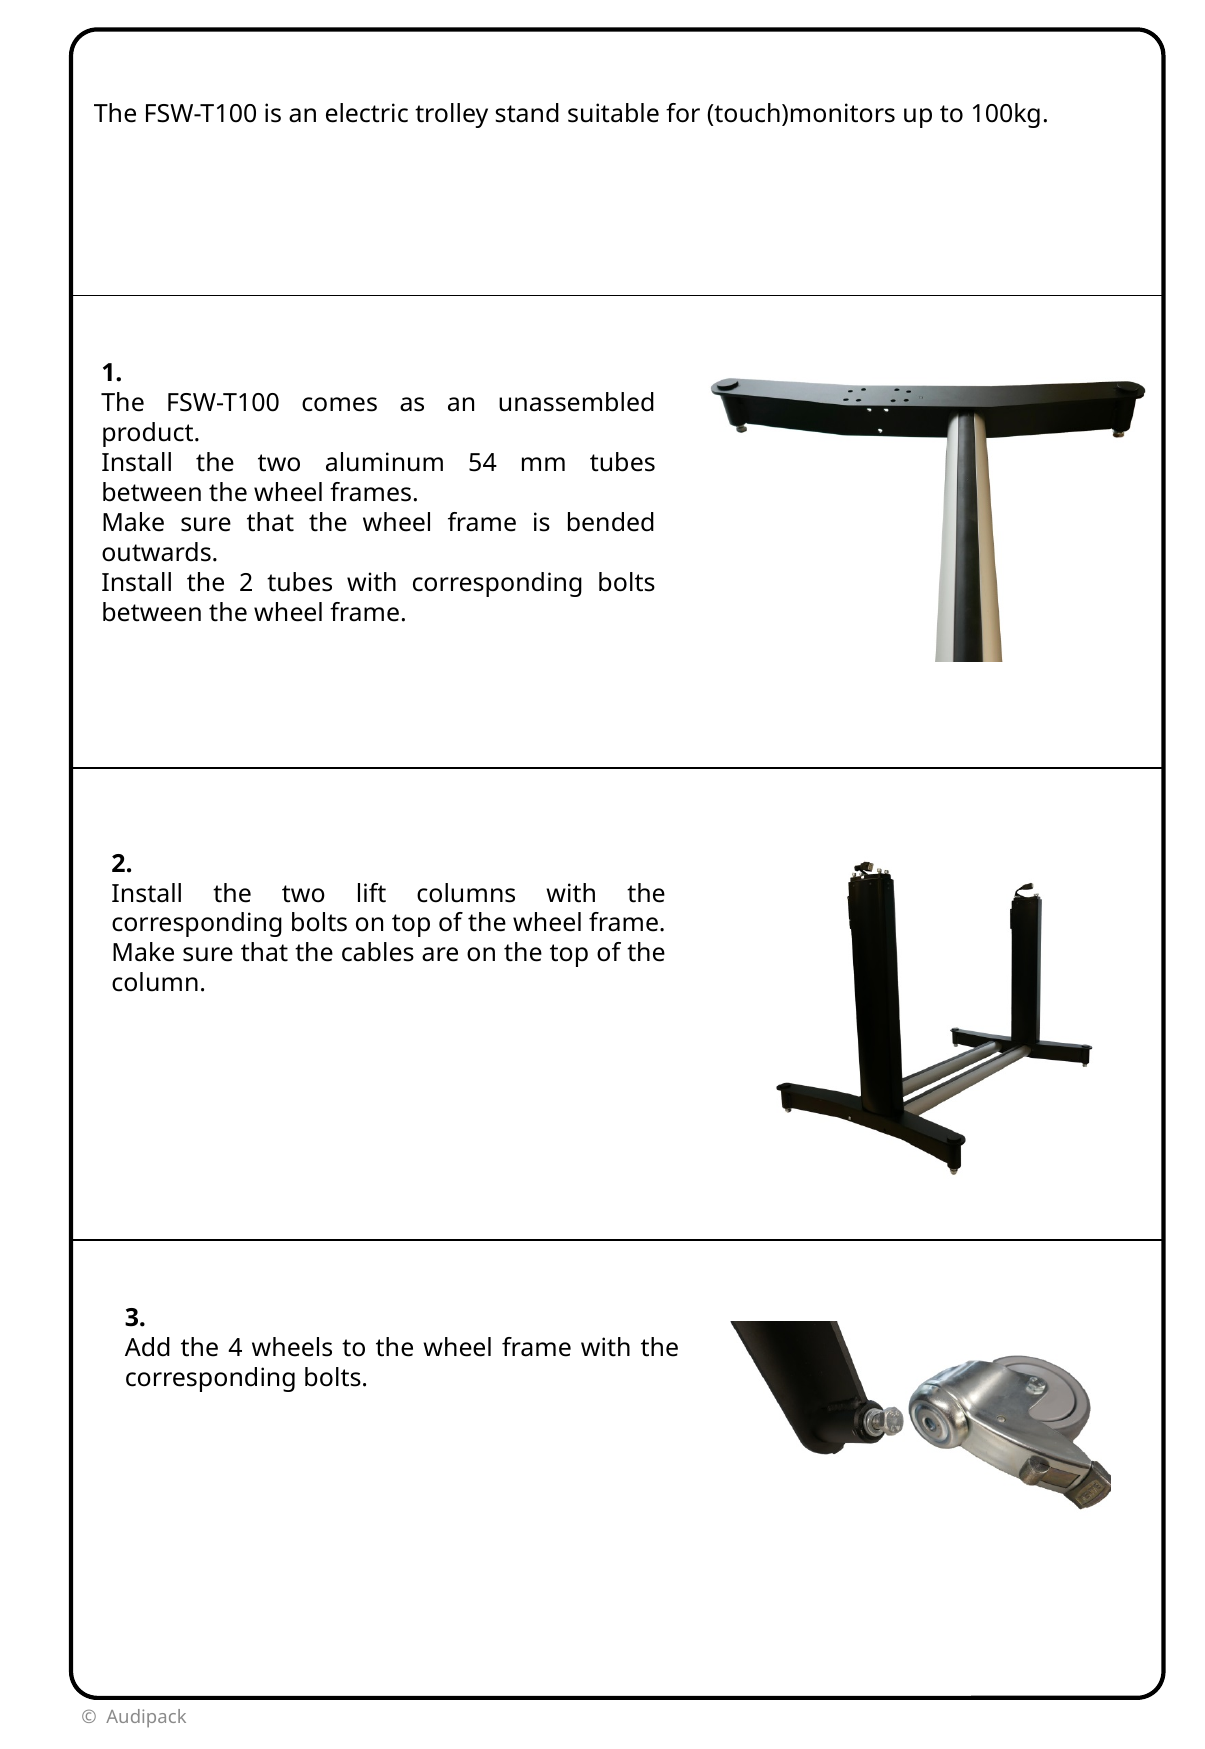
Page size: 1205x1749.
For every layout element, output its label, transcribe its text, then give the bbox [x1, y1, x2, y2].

text_box 3. Add the 4 wheels to the wheel frame with the corresponding bolts. [107, 1292, 697, 1470]
subtitle © Audipack [76, 1697, 1170, 1728]
picture [708, 1320, 1111, 1548]
text_box 1. The FSW-T100 comes as an unassembled product. Install the two aluminum 54 mm tubes between the wheel frames. Make sure that the wheel frame is bended outwards. Install the 2 tubes with corresponding bolts between the wheel frame. [84, 348, 674, 675]
text_box 2. Install the two lift columns with the corresponding bolts on top of the wheel frame. Make sure that the cables are on the top of the column. [94, 838, 684, 1006]
picture [708, 377, 1147, 662]
picture [732, 850, 1135, 1182]
text_box [68, 27, 1166, 1697]
text_box The FSW-T100 is an electric trolley stand suitable for (touch)monitors up to 100kg. [76, 59, 1170, 136]
